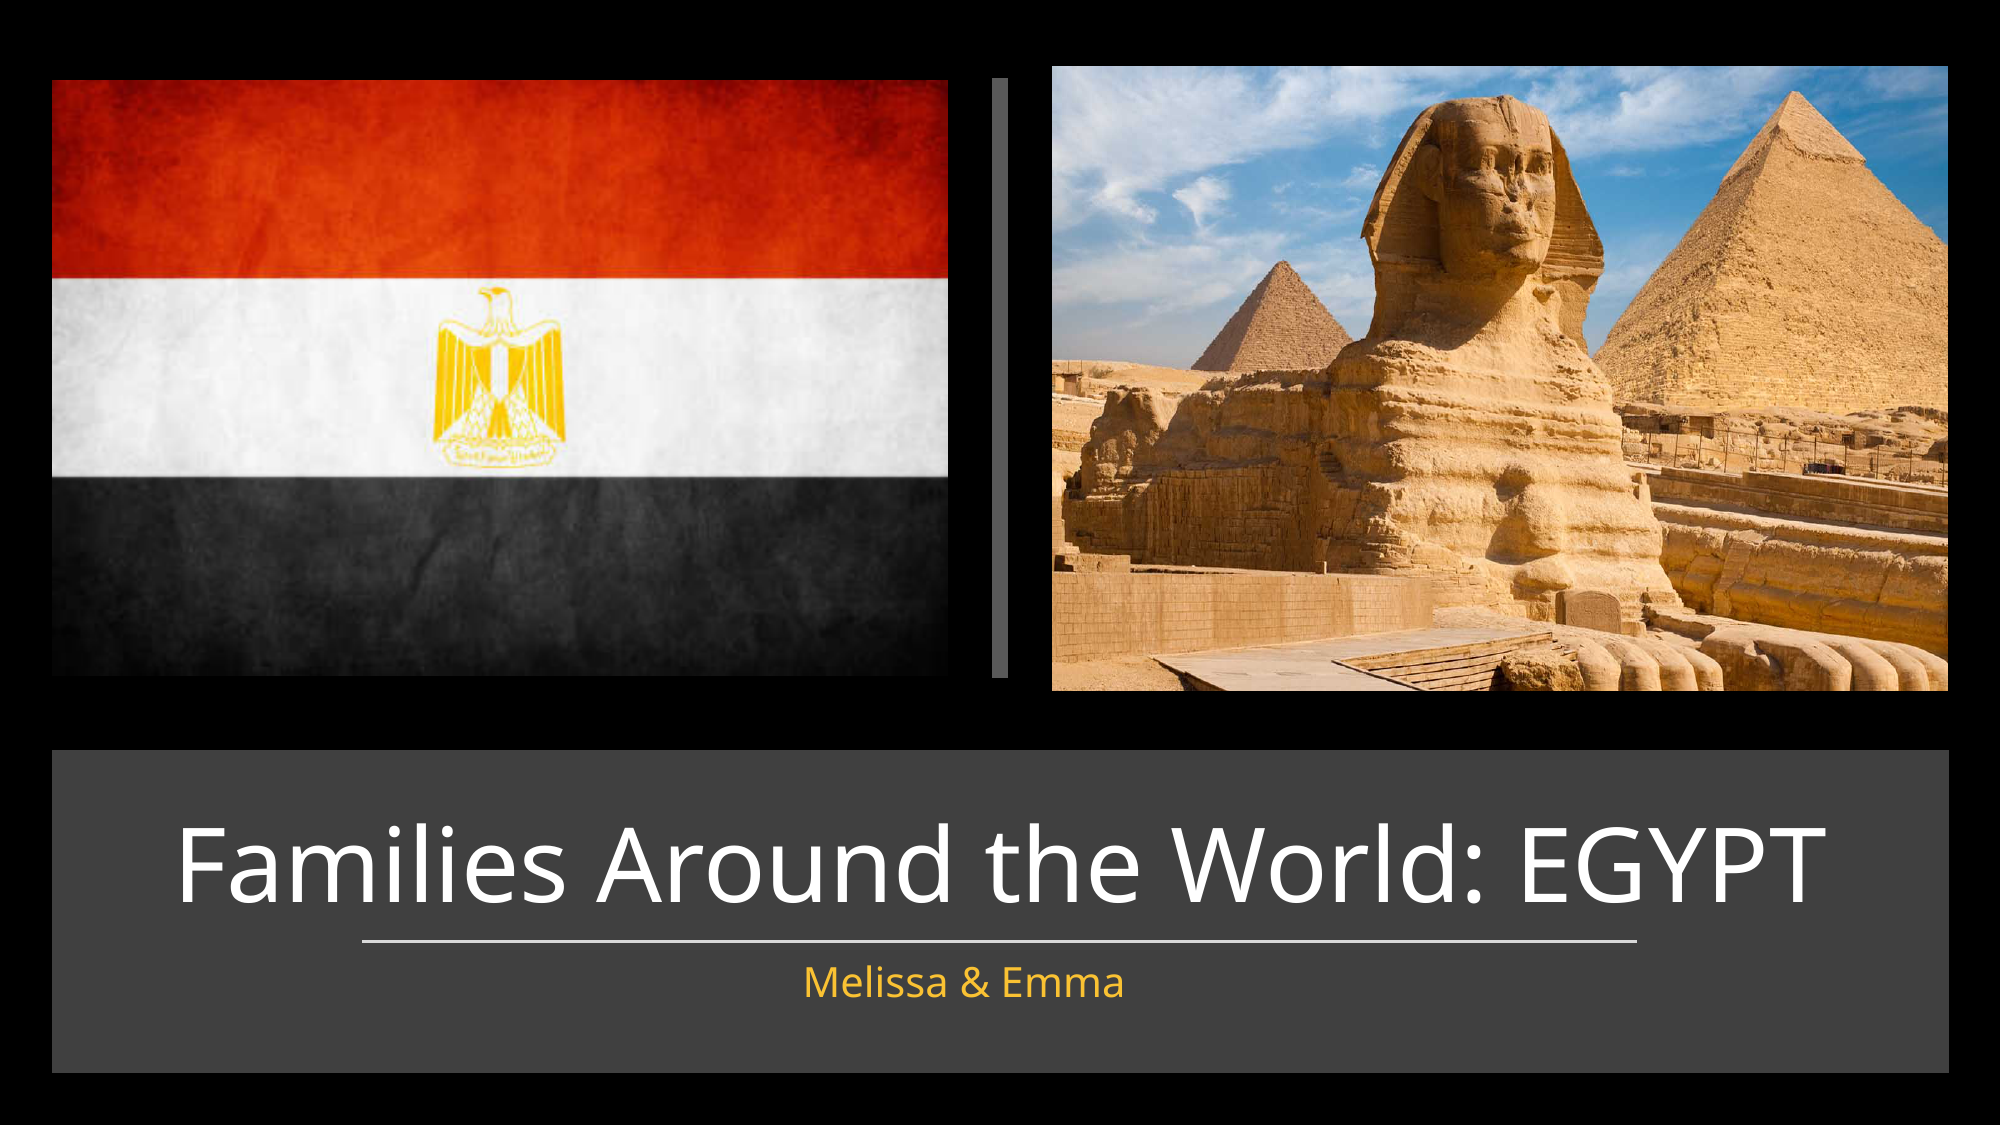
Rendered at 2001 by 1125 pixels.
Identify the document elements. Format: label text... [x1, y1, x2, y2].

title Families Around the World: EGYPT [86, 780, 1914, 933]
picture [52, 80, 948, 676]
text_box [61, 759, 1939, 1064]
subtitle Melissa & Emma [219, 954, 1720, 1023]
picture [1052, 66, 1948, 691]
